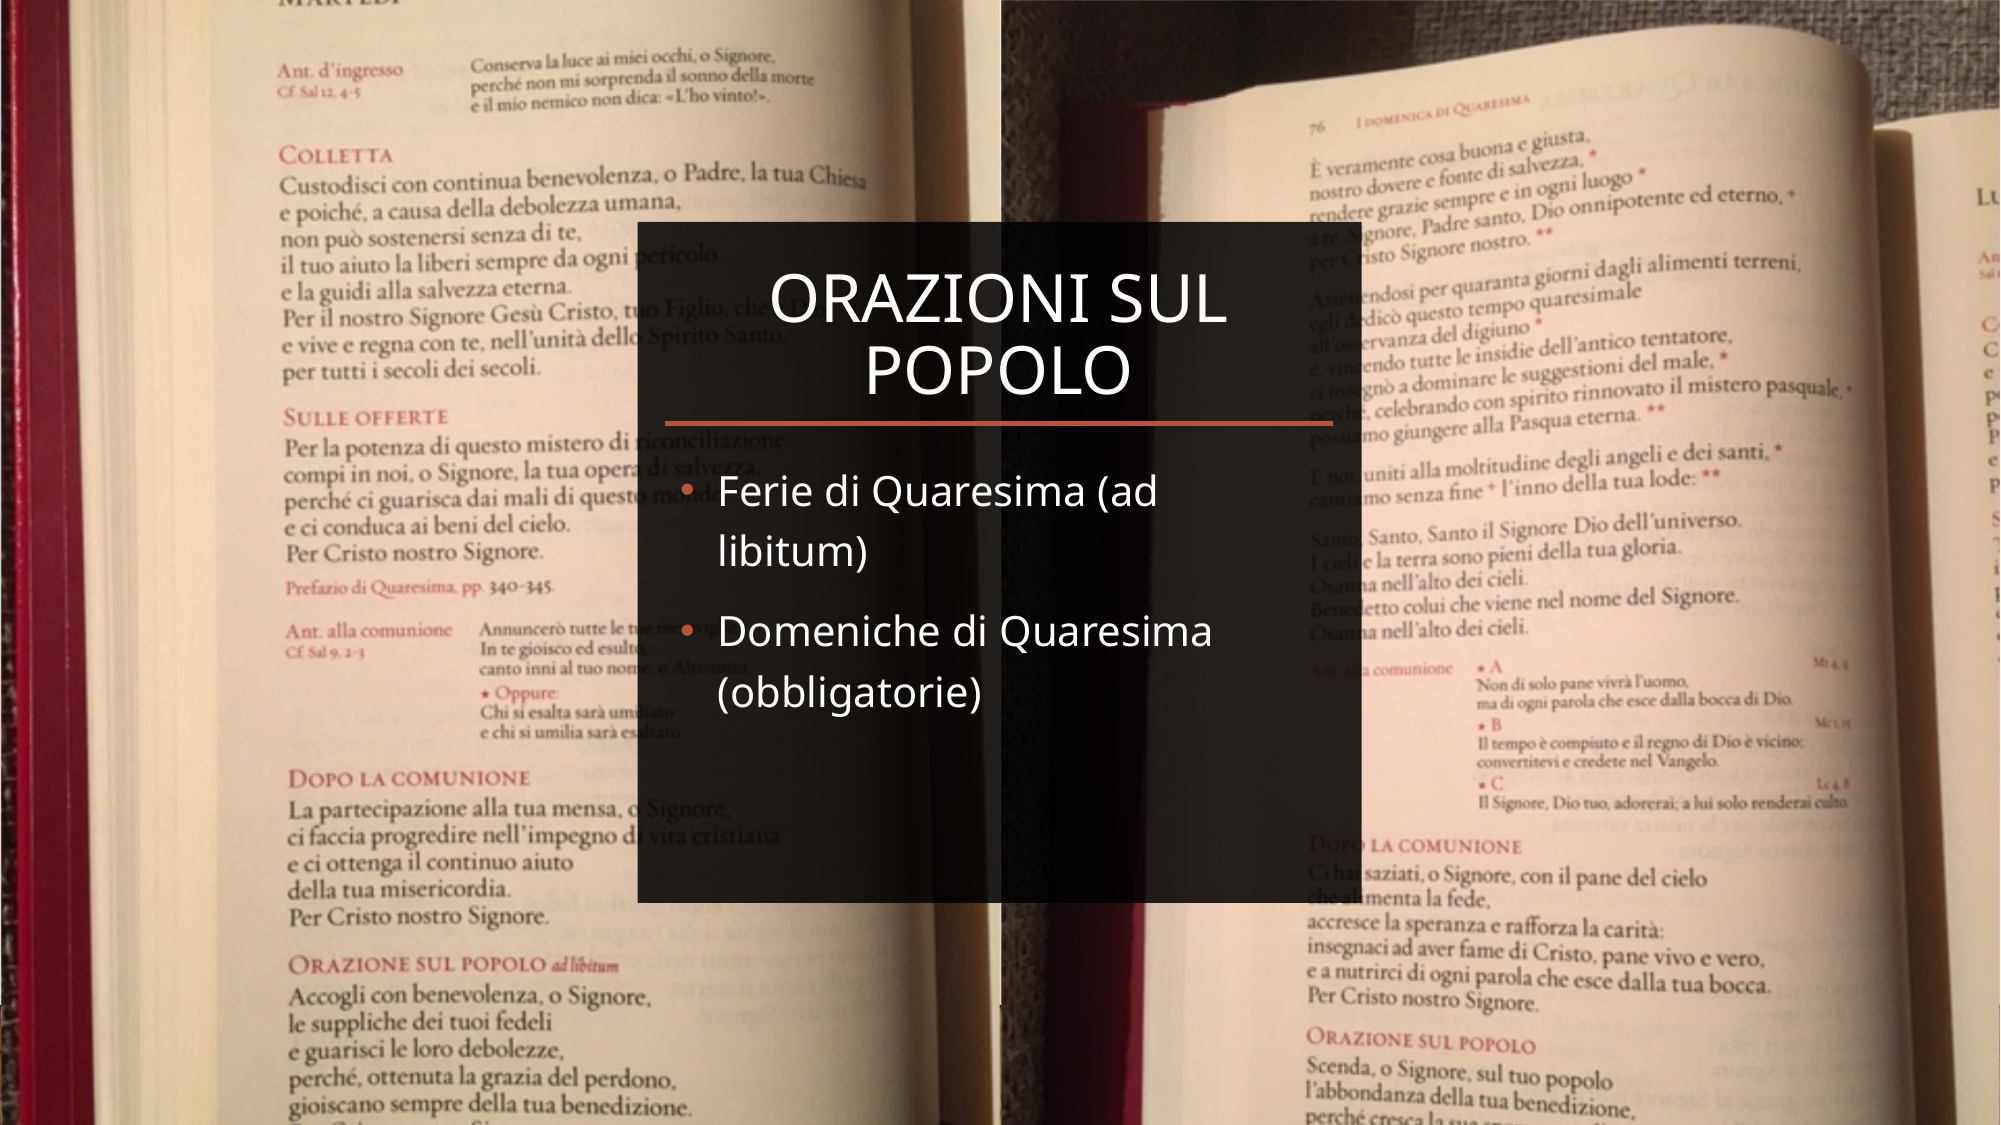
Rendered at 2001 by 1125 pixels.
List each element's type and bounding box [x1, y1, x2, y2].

picture [1002, 1, 2000, 62]
list [937, 62, 2000, 1063]
picture [0, 0, 2000, 1125]
